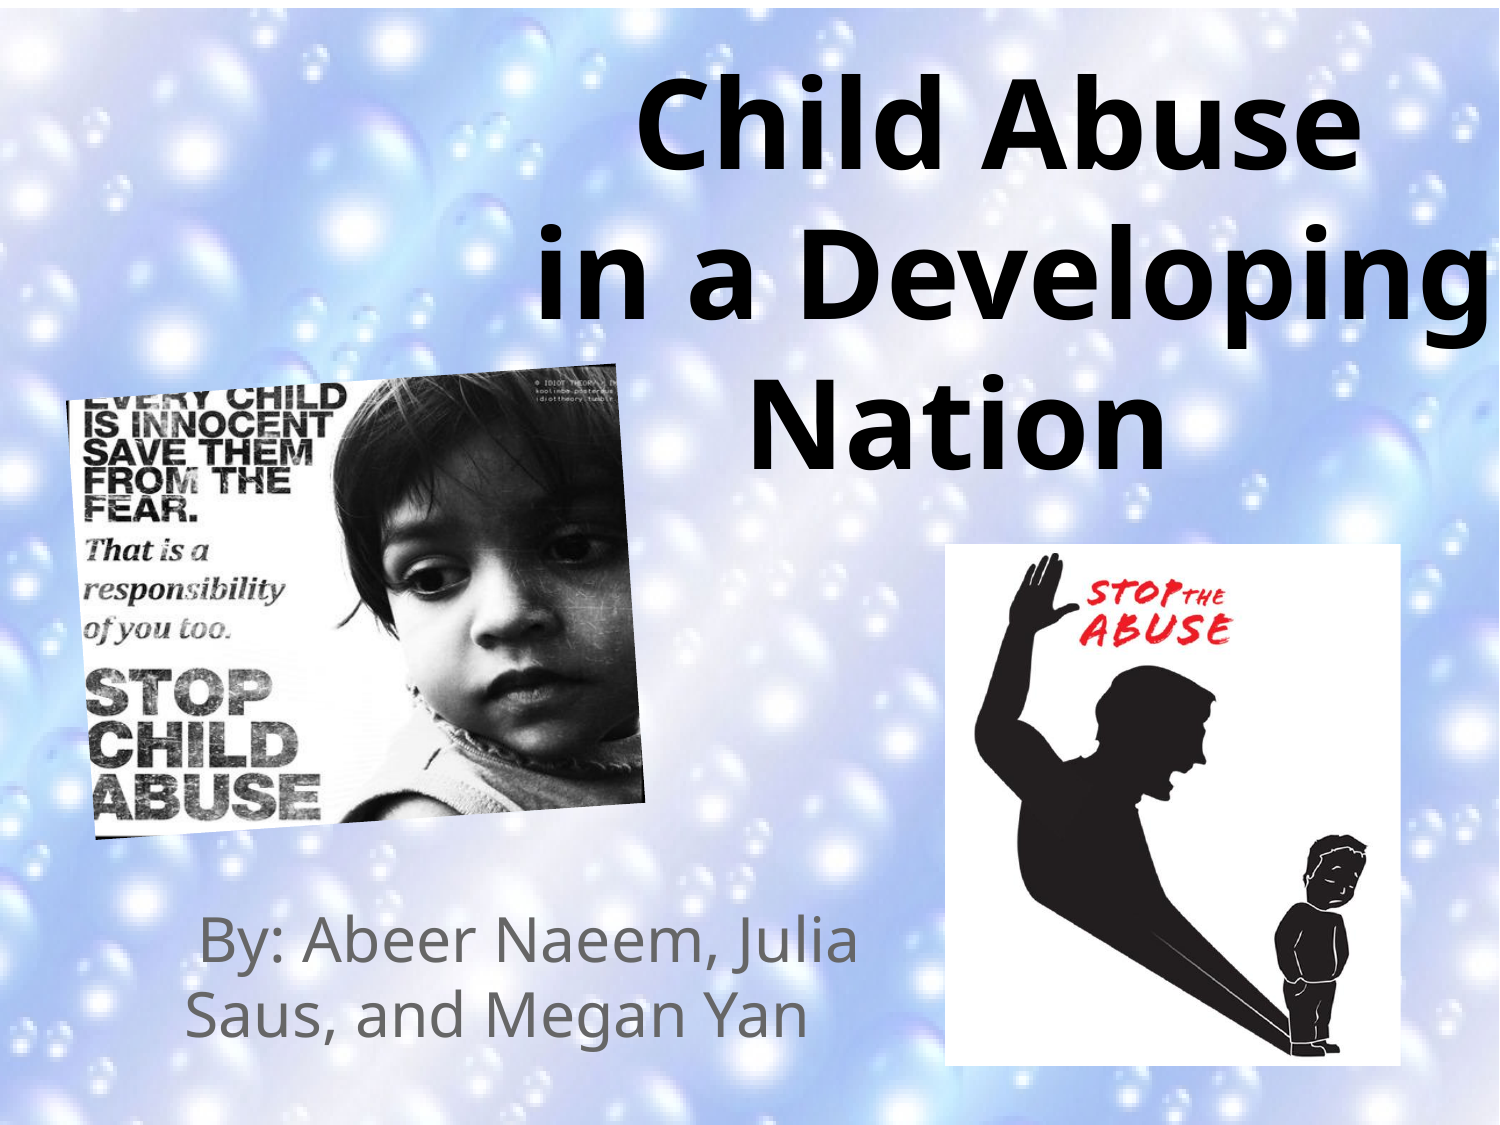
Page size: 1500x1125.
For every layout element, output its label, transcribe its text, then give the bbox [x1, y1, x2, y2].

text_box [65, 363, 646, 840]
text_box [945, 544, 1401, 1066]
text_box [0, 0, 1500, 1125]
subtitle By: Abeer Naeem, Julia Saus, and Megan Yan [82, 884, 945, 1054]
title Child Abuse in a Developing Nation [327, 256, 1500, 510]
